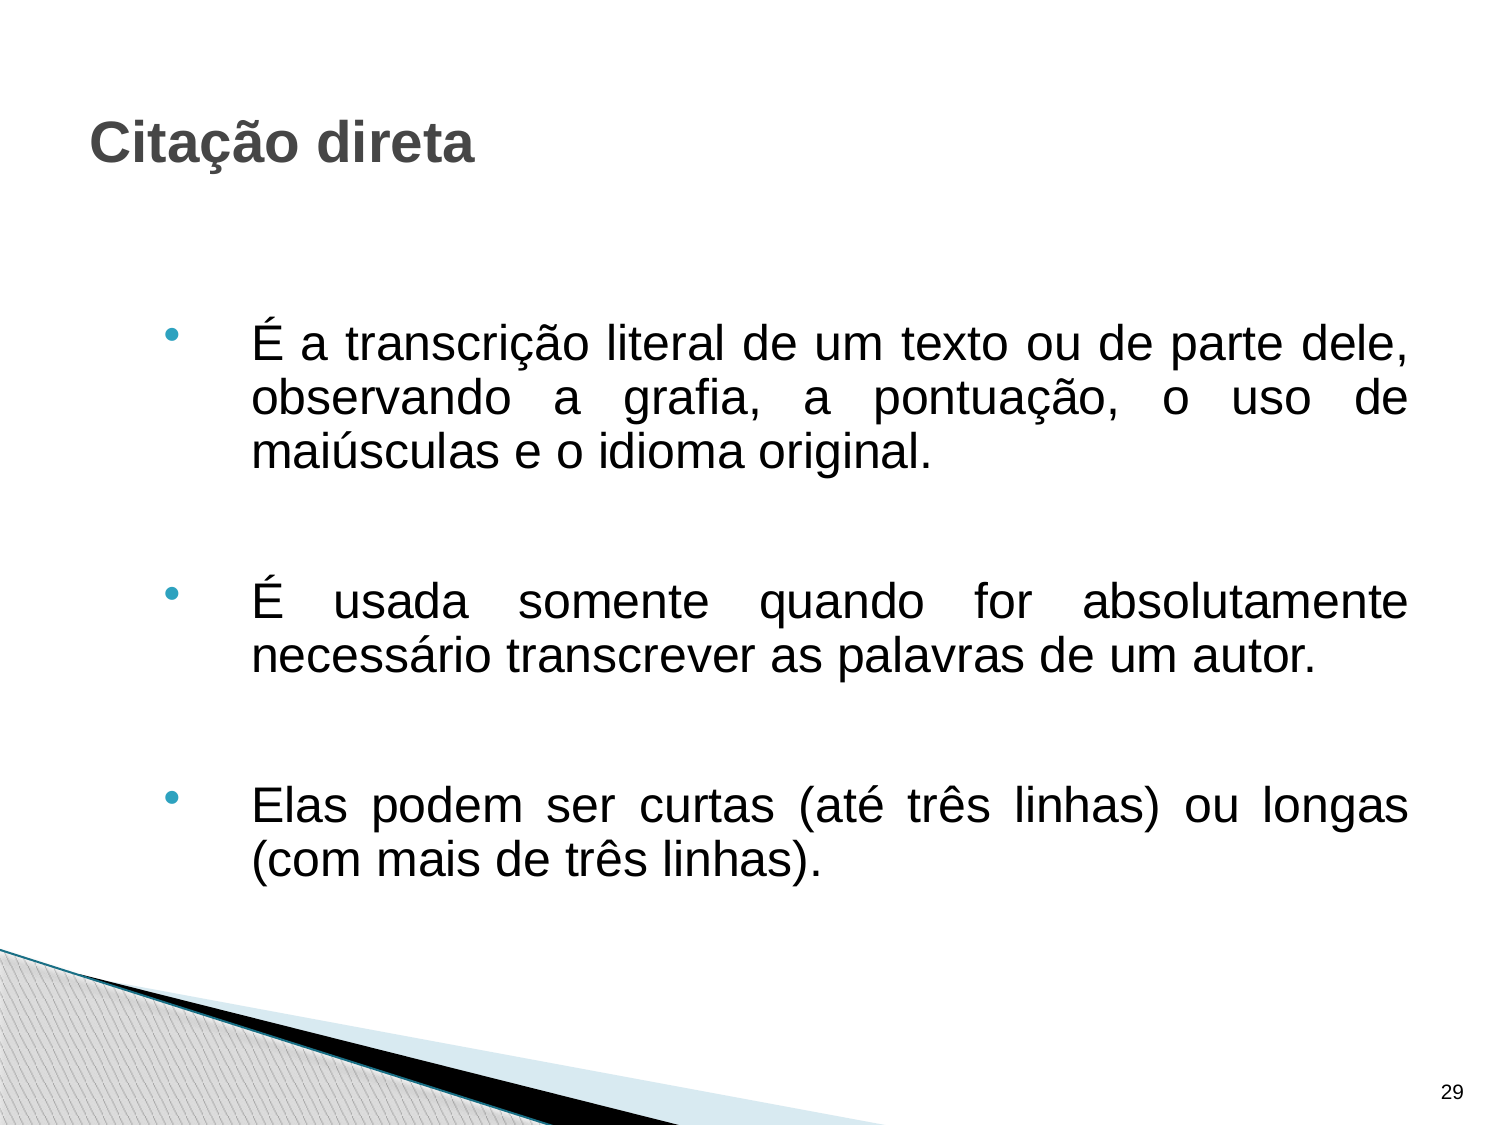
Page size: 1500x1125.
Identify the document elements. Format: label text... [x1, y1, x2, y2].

slide_number 29 [1418, 1051, 1479, 1112]
list É a transcrição literal de um texto ou de parte dele, observando a grafia, a pontuação, o uso de maiúsculas e o idioma original. É usada somente quando for absolutamente necessário transcrever as palavras de um autor. Elas podem ser curtas (até três linhas) ou longas (com mais de três linhas). [75, 243, 1425, 986]
title Citação direta [75, 45, 1425, 233]
